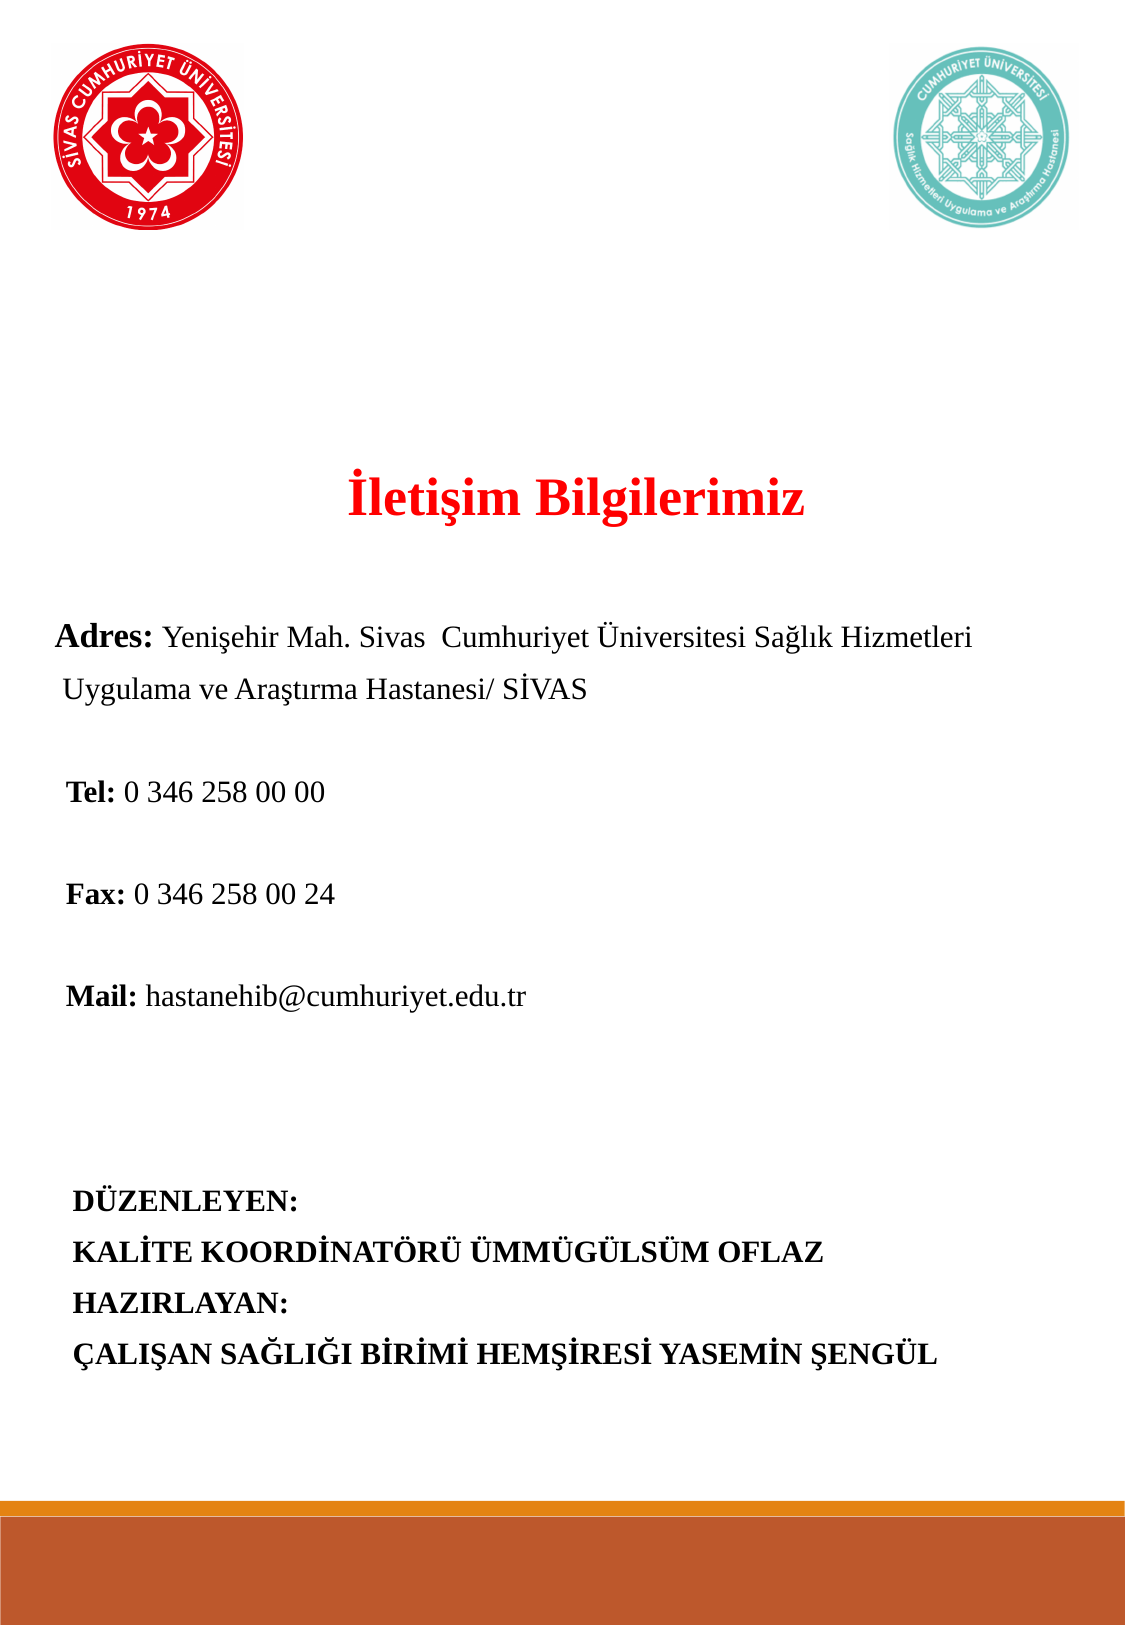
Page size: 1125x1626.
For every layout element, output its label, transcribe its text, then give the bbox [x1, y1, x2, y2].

list İletişim Bilgilerimiz Adres: Yenişehir Mah. Sivas Cumhuriyet Üniversitesi Sağlık Hizmetleri Uygulama ve Araştırma Hastanesi/ SİVAS Tel: 0 346 258 00 00 Fax: 0 346 258 00 24 Mail: hastanehib@cumhuriyet.edu.tr DÜZENLEYEN: KALİTE KOORDİNATÖRÜ ÜMMÜGÜLSÜM OFLAZ HAZIRLAYAN: ÇALIŞAN SAĞLIĞI BİRİMİ HEMŞİRESİ YASEMİN ŞENGÜL [54, 375, 1068, 1380]
picture [888, 42, 1080, 231]
picture [50, 42, 245, 231]
